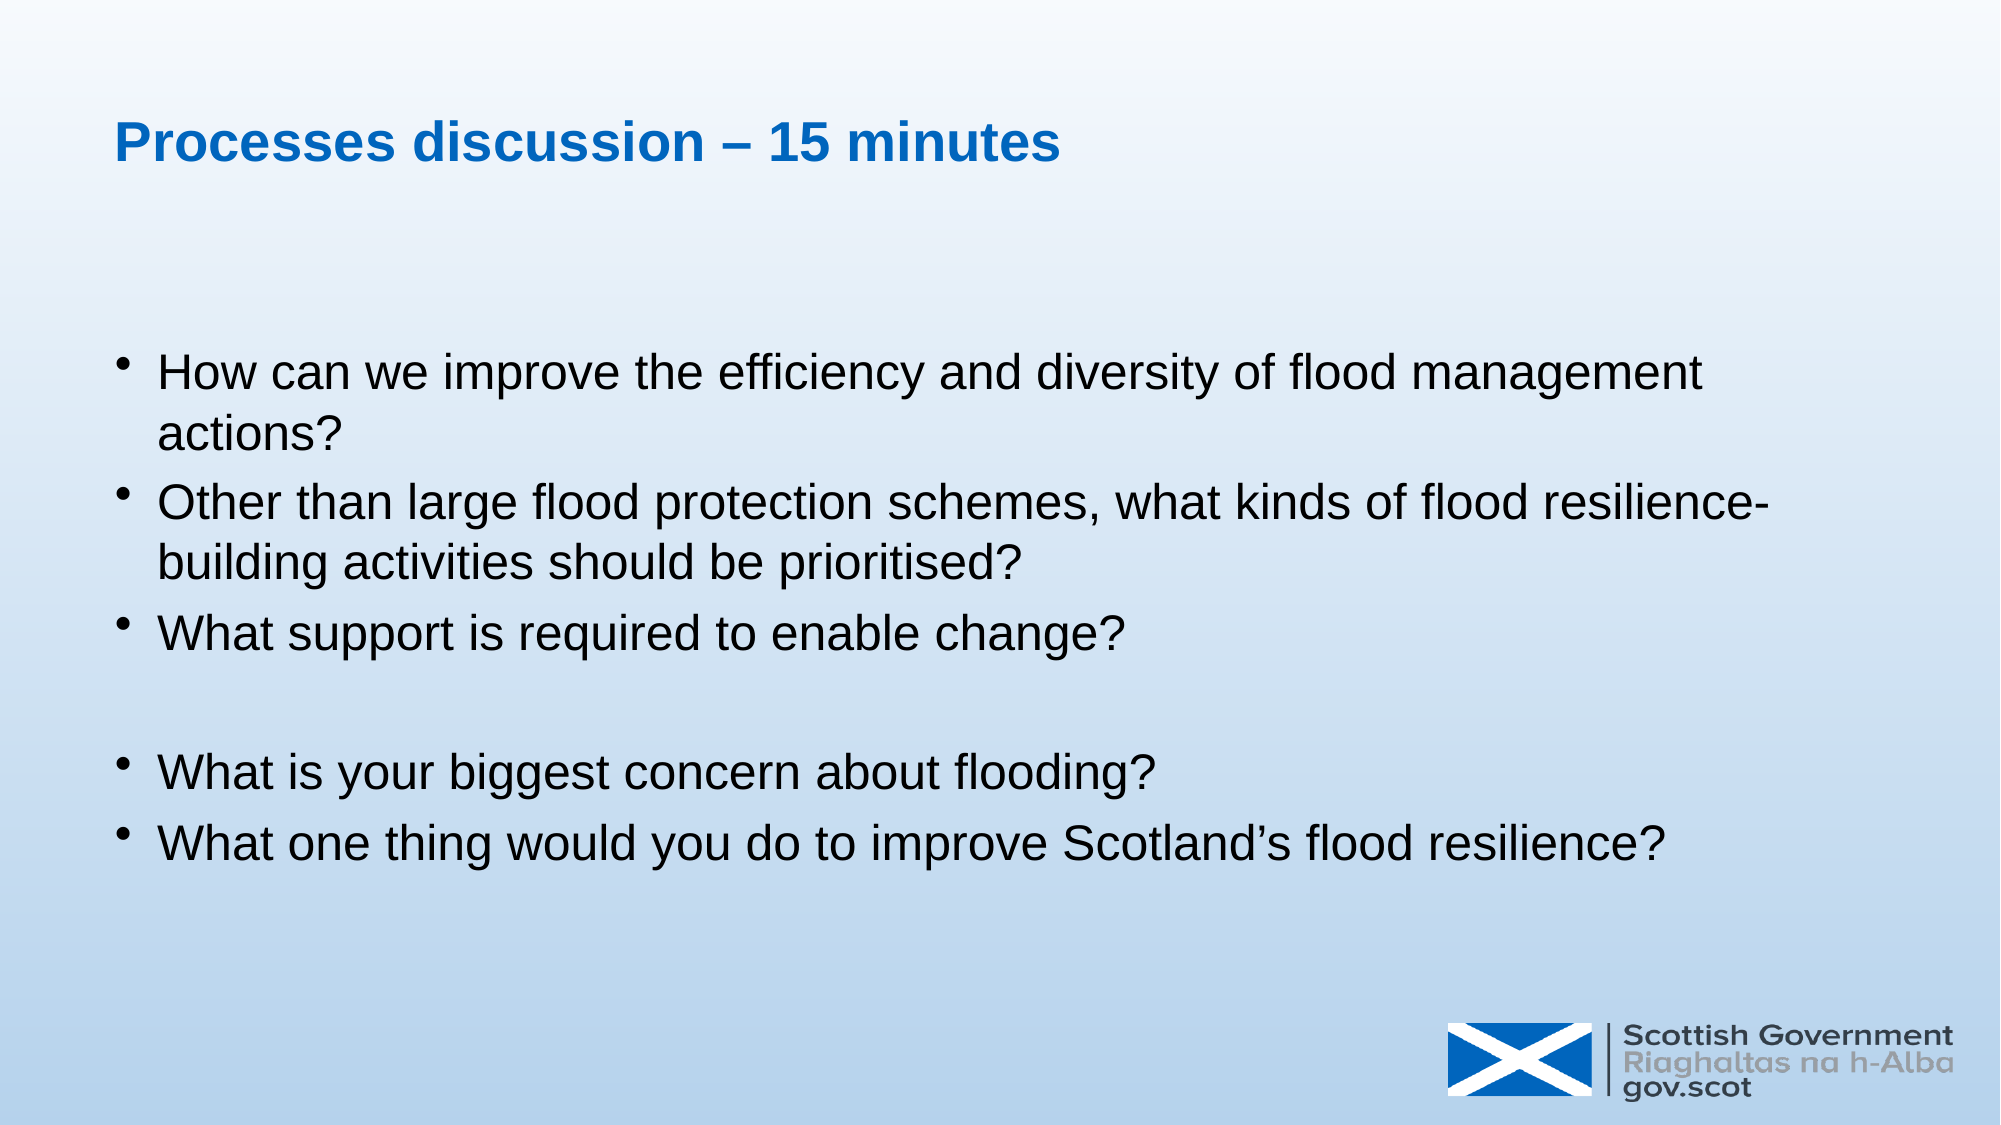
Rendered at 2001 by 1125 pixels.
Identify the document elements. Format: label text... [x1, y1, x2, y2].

list How can we improve the efficiency and diversity of flood management actions? Other than large flood protection schemes, what kinds of flood resilience- building activities should be prioritised? What support is required to enable change? What is your biggest concern about flooding? What one thing would you do to improve Scotland’s flood resilience? [99, 262, 1900, 1005]
picture [1448, 1023, 1953, 1102]
title Processes discussion – 15 minutes [99, 45, 1900, 233]
